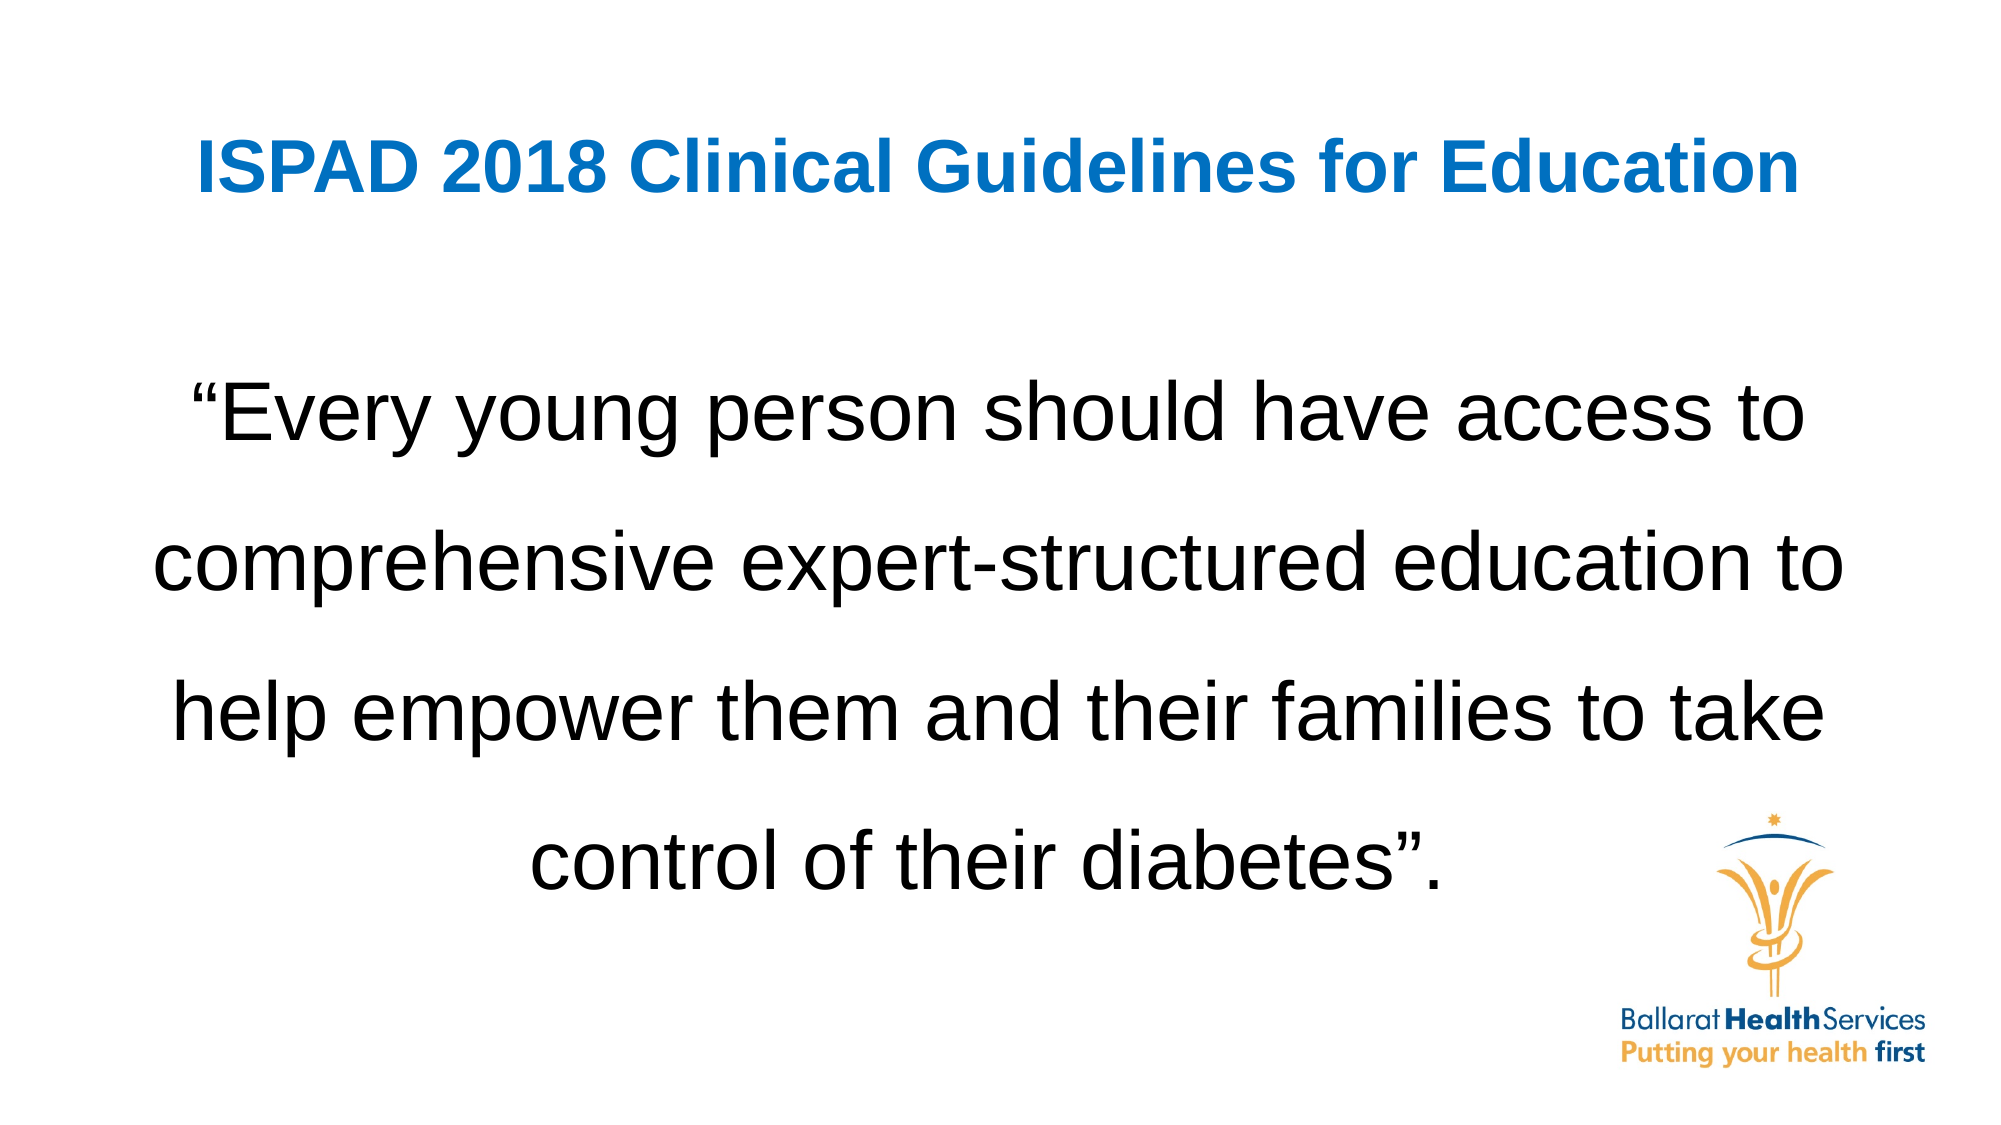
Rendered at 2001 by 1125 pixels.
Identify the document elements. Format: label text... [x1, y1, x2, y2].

list “Every young person should have access to comprehensive expert-structured education to help empower them and their families to take control of their diabetes”. [137, 299, 1863, 927]
picture [1617, 811, 1977, 1087]
title ISPAD 2018 Clinical Guidelines for Education [137, 59, 1863, 278]
